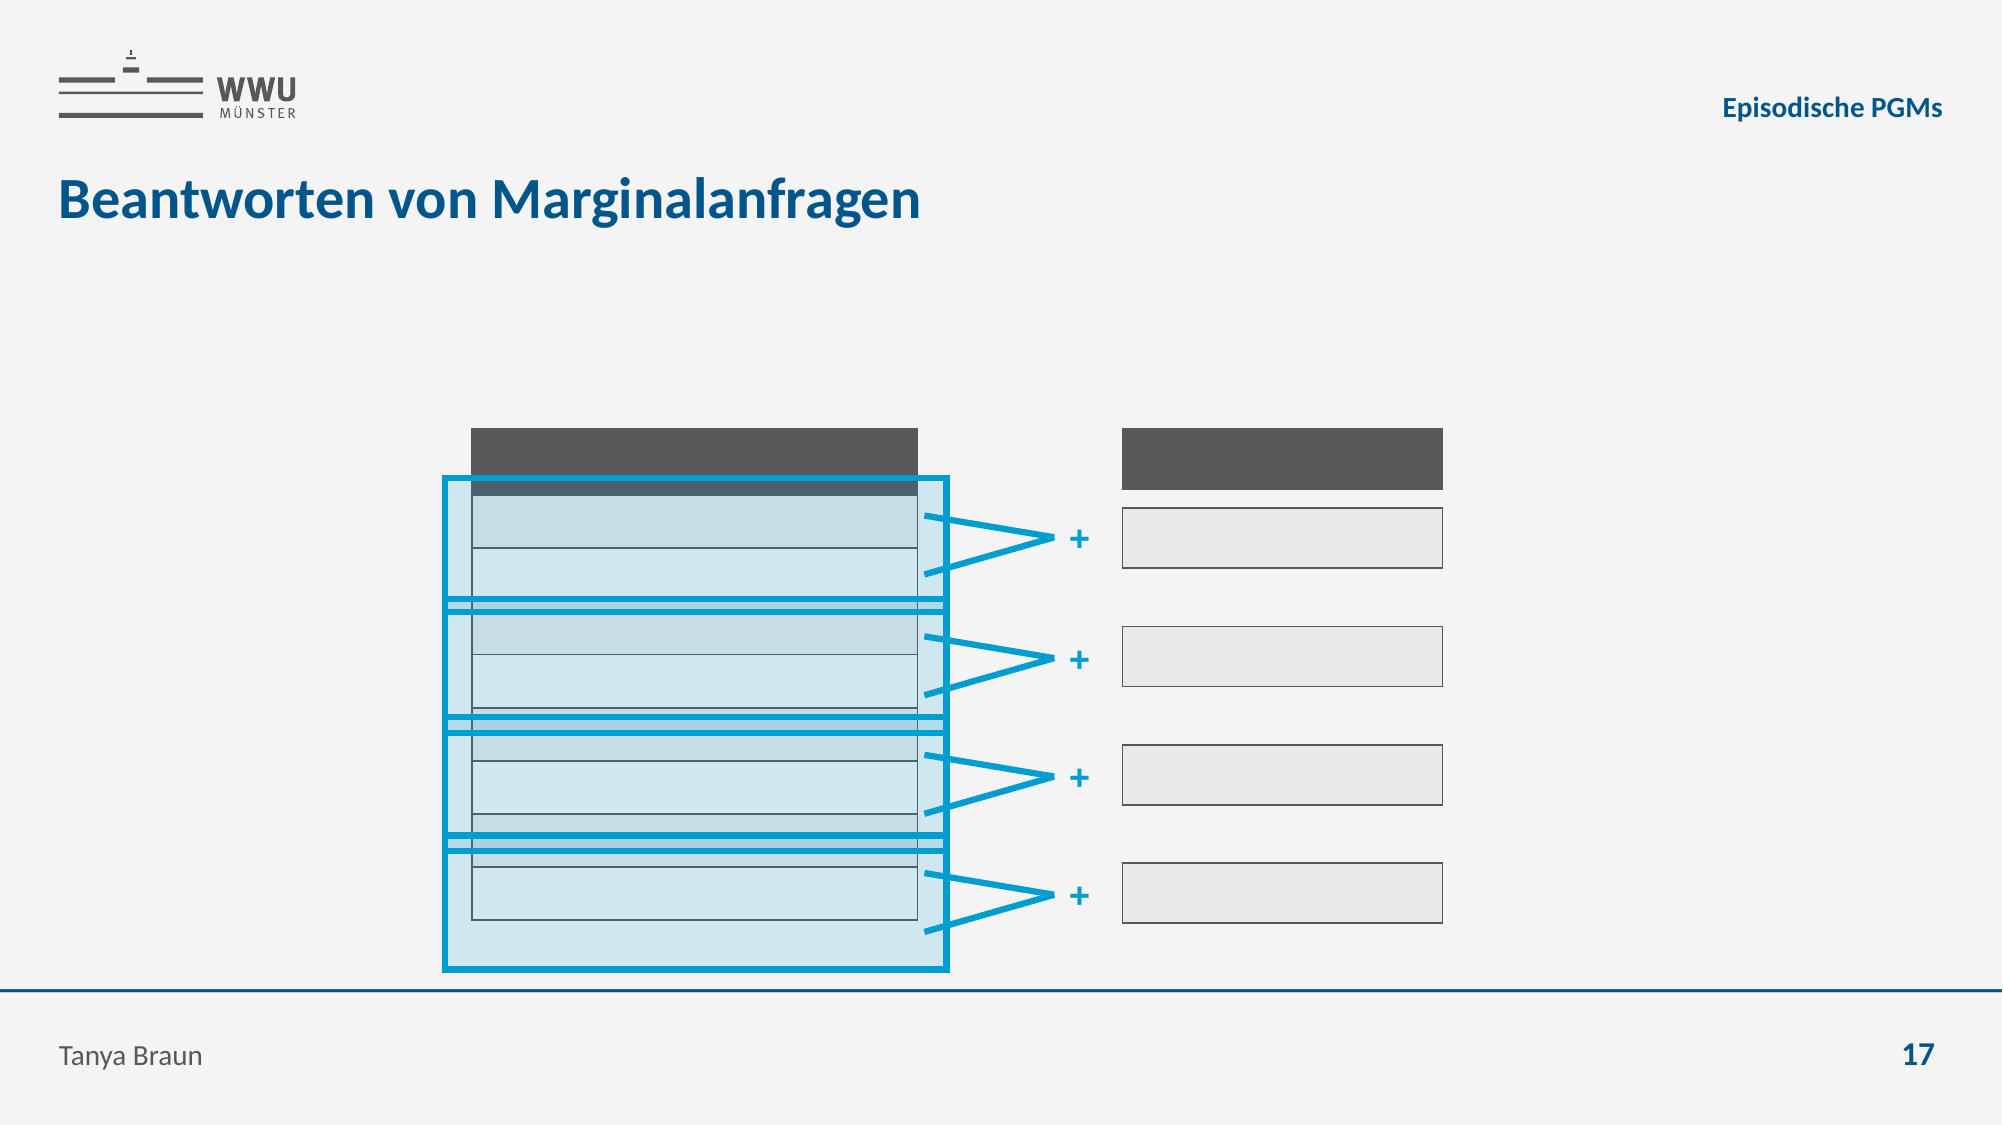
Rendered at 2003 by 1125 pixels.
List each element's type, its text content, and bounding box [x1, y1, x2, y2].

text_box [924, 864, 1105, 932]
text_box [444, 716, 948, 834]
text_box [924, 746, 1105, 814]
slide_number Episodische PGMs [590, 63, 1943, 123]
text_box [924, 628, 1105, 696]
text_box [444, 598, 948, 716]
title Beantworten von Marginalanfragen [59, 148, 1943, 243]
slide_number 17 [1824, 1012, 1943, 1072]
text_box [444, 834, 948, 970]
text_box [924, 507, 1105, 575]
text_box [444, 477, 948, 598]
footer Tanya Braun [59, 1012, 1442, 1072]
